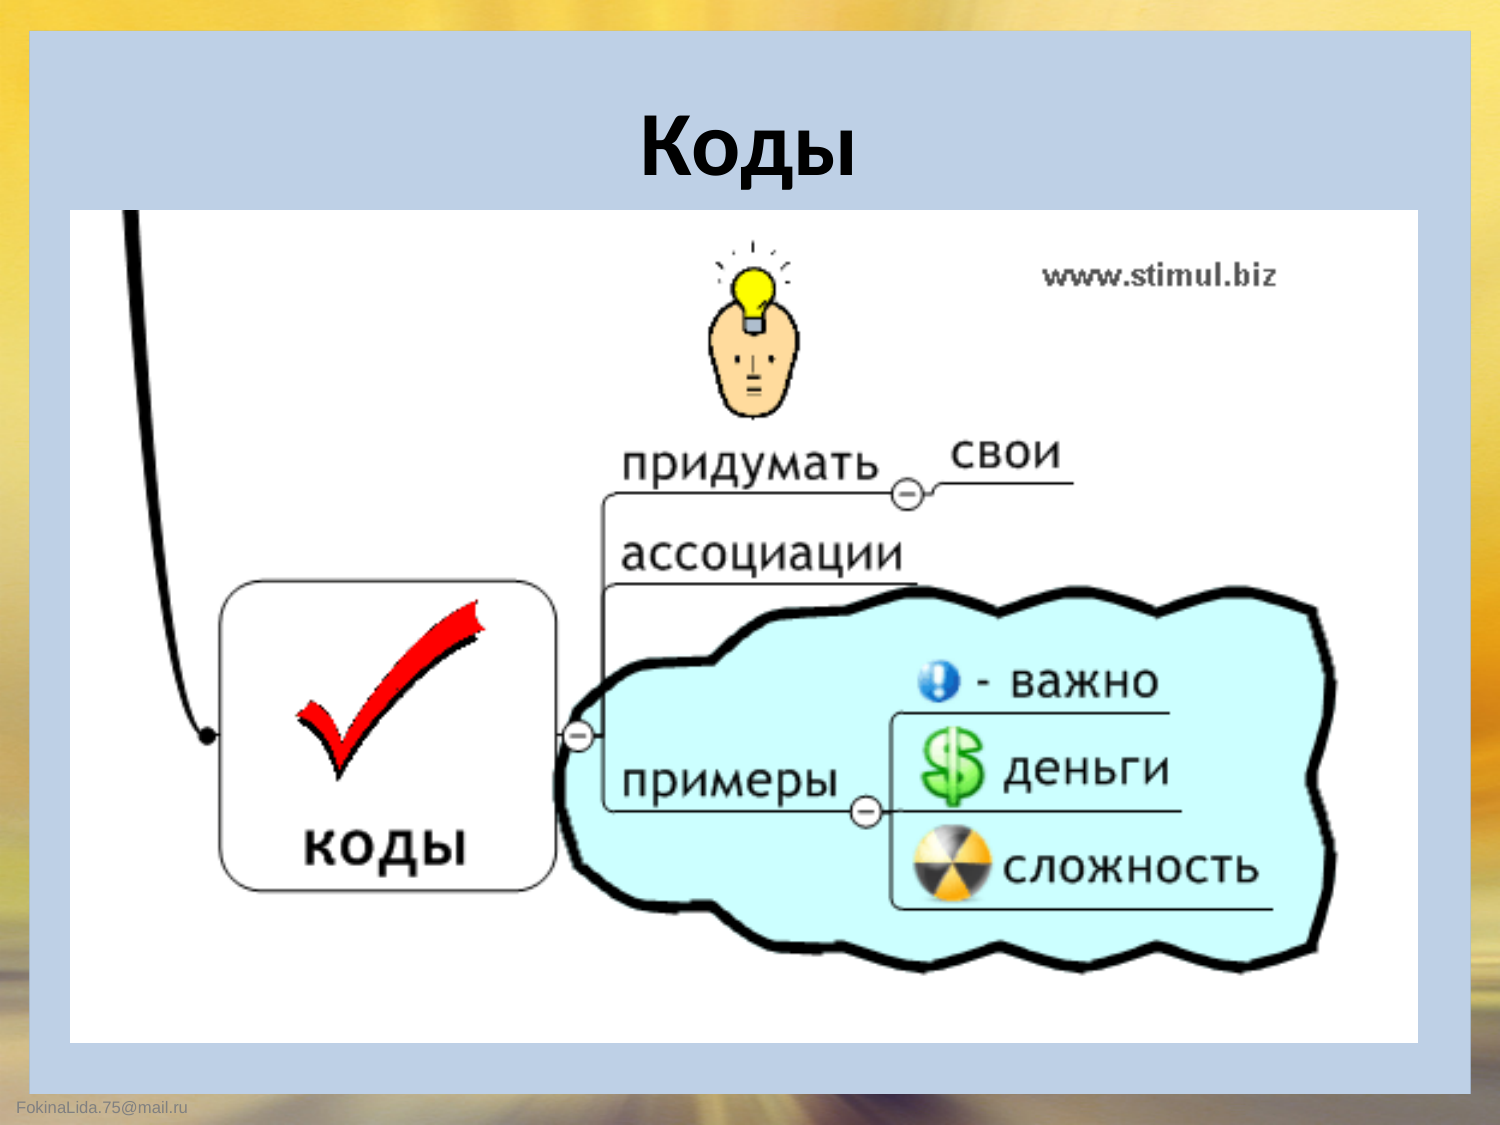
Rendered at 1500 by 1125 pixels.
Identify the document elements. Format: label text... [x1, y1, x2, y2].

picture [0, 0, 1500, 1125]
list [70, 210, 1419, 1044]
title Коды [74, 44, 1426, 233]
